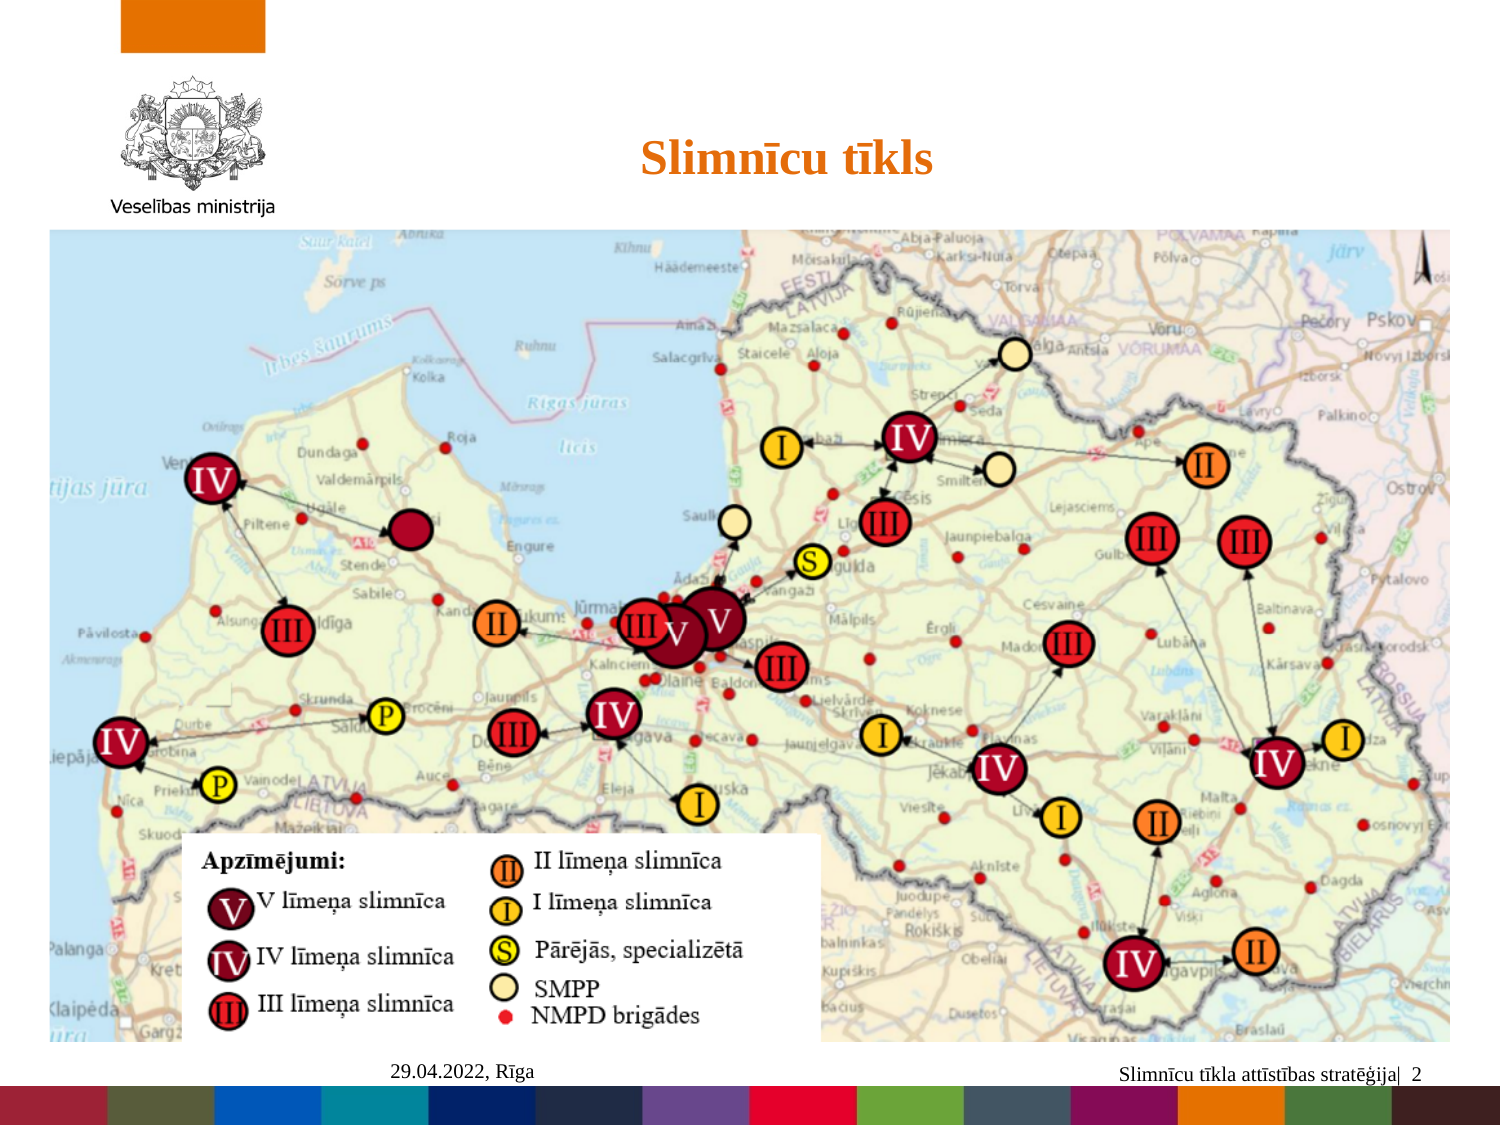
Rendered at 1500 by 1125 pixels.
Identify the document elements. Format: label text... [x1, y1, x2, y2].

text_box 29.04.2022, Rīga [375, 1050, 725, 1100]
picture [0, 1086, 320, 1125]
slide_number Slimnīcu tīkla attīstības stratēģija| 2 [1087, 1050, 1438, 1103]
picture [326, 1086, 1500, 1125]
picture [48, 0, 1451, 1042]
title Slimnīcu tīkls [375, 35, 1200, 193]
